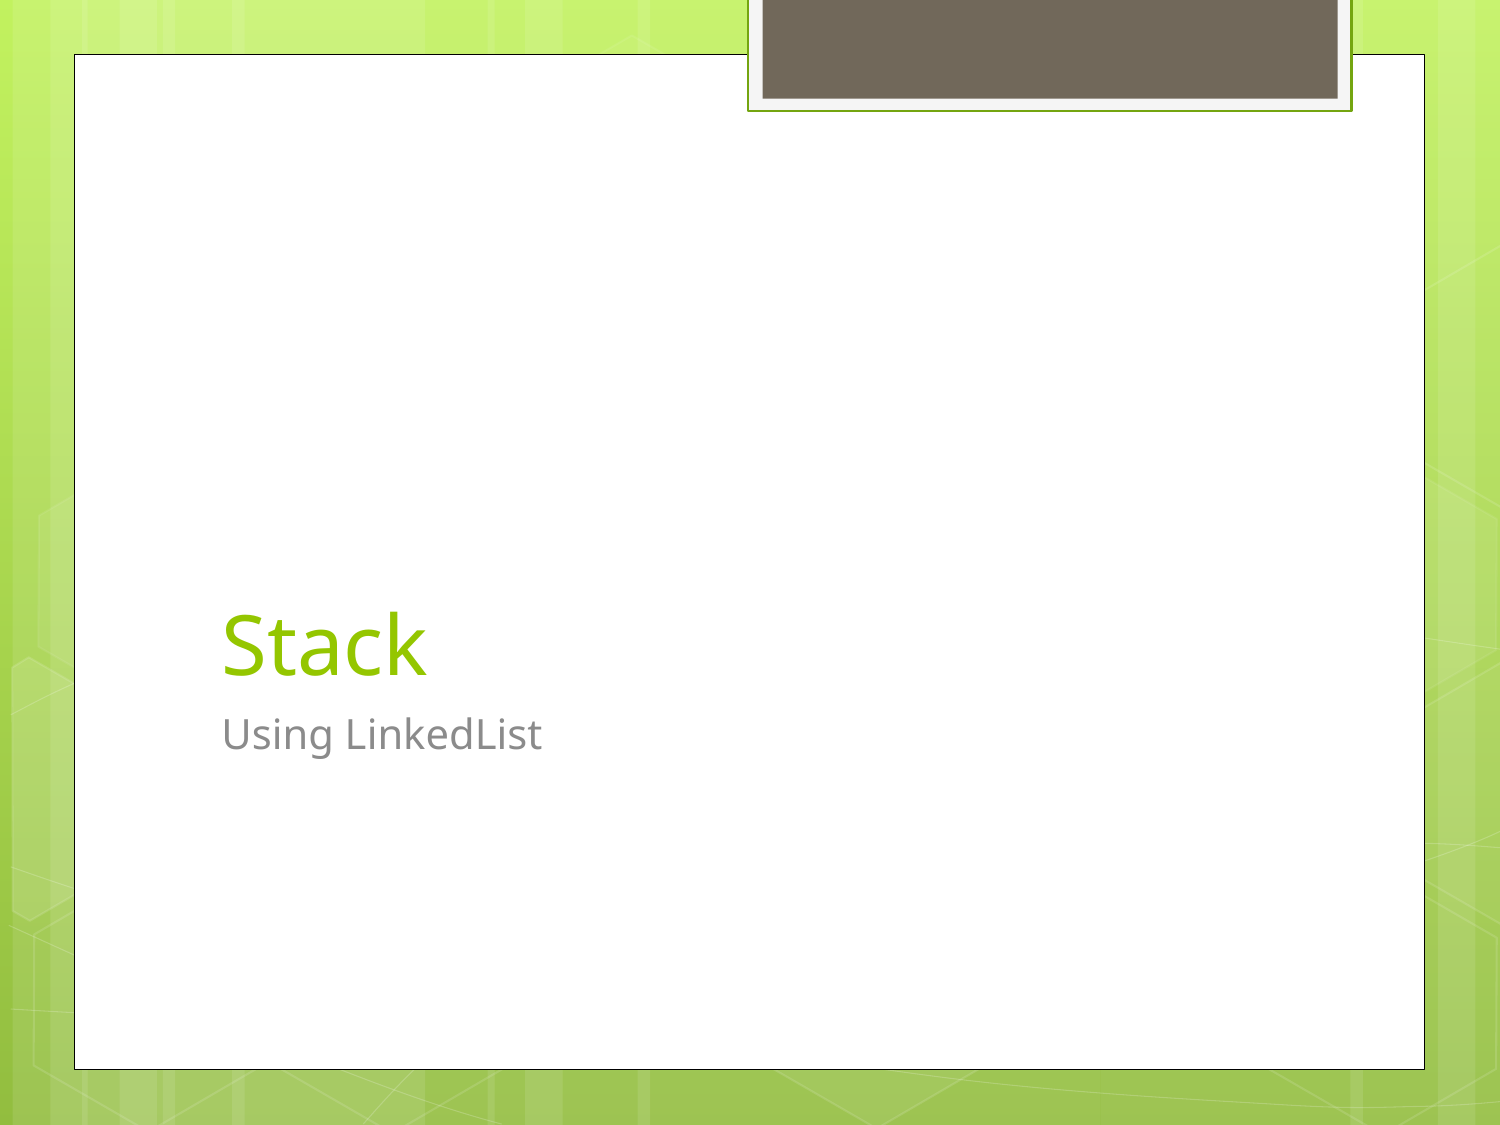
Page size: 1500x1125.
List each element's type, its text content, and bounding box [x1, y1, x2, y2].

title Stack [206, 475, 1296, 699]
list Using LinkedList [206, 699, 1296, 950]
